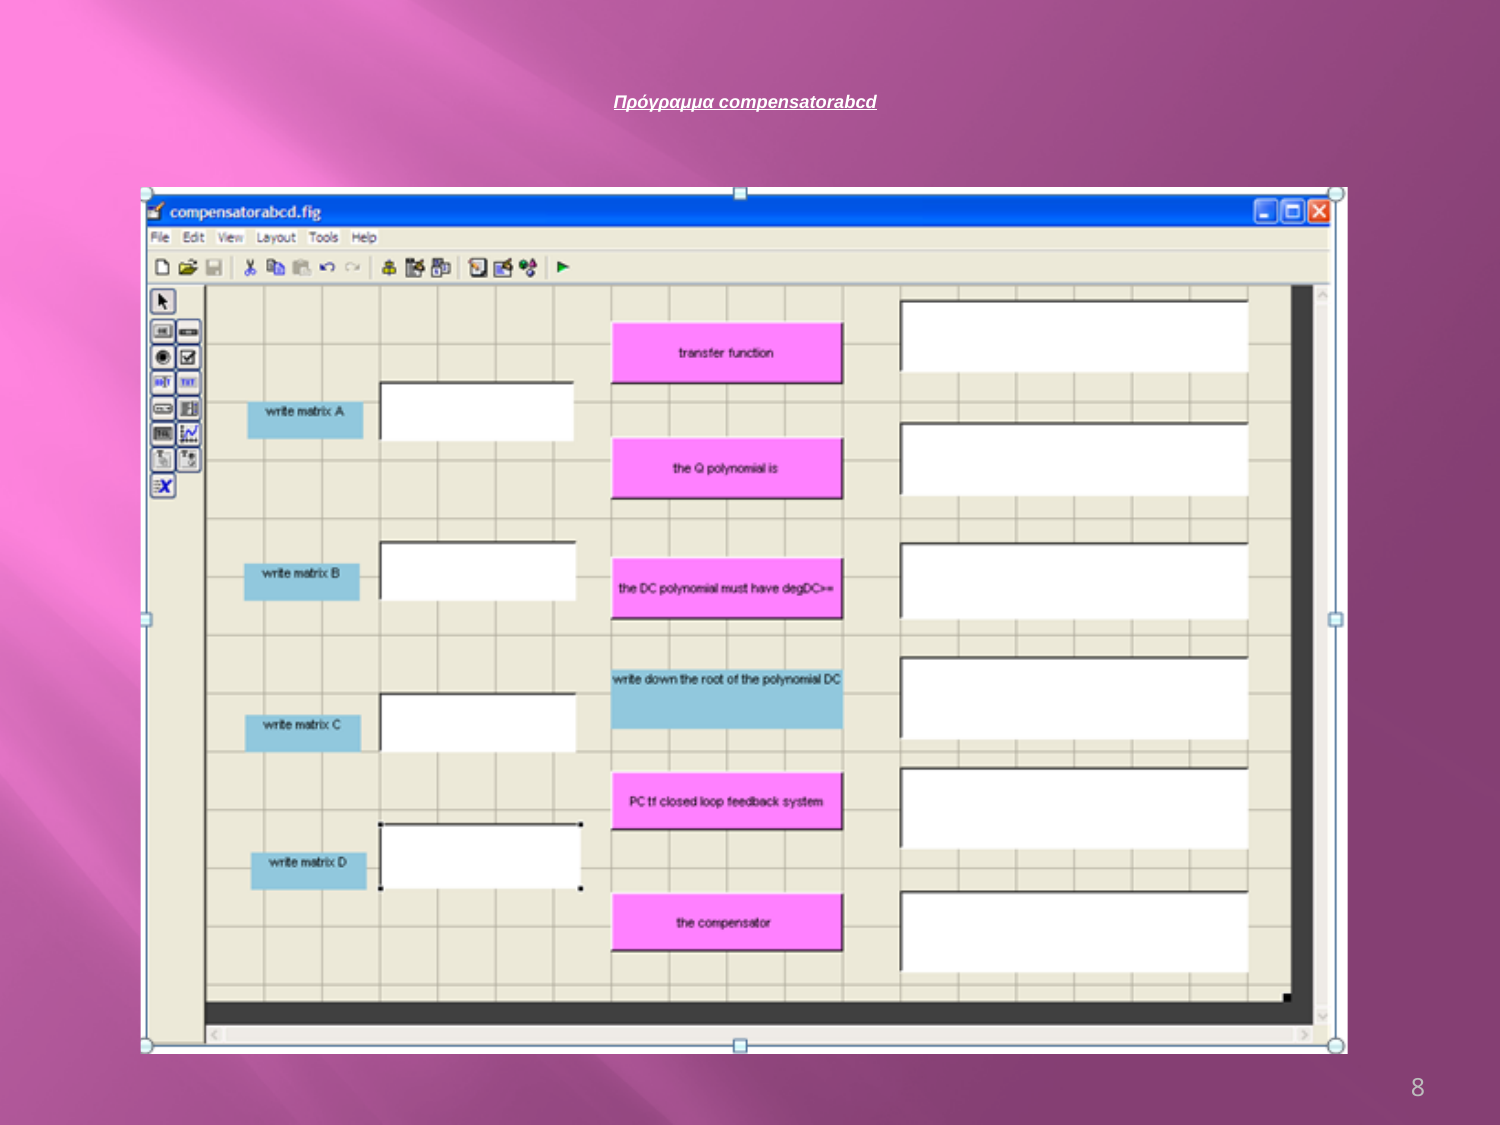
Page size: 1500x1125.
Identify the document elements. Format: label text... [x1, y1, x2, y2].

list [140, 187, 1348, 1054]
title Πρόγραμμα compensatorabcd [70, 82, 1421, 164]
slide_number 8 [1299, 1052, 1425, 1113]
